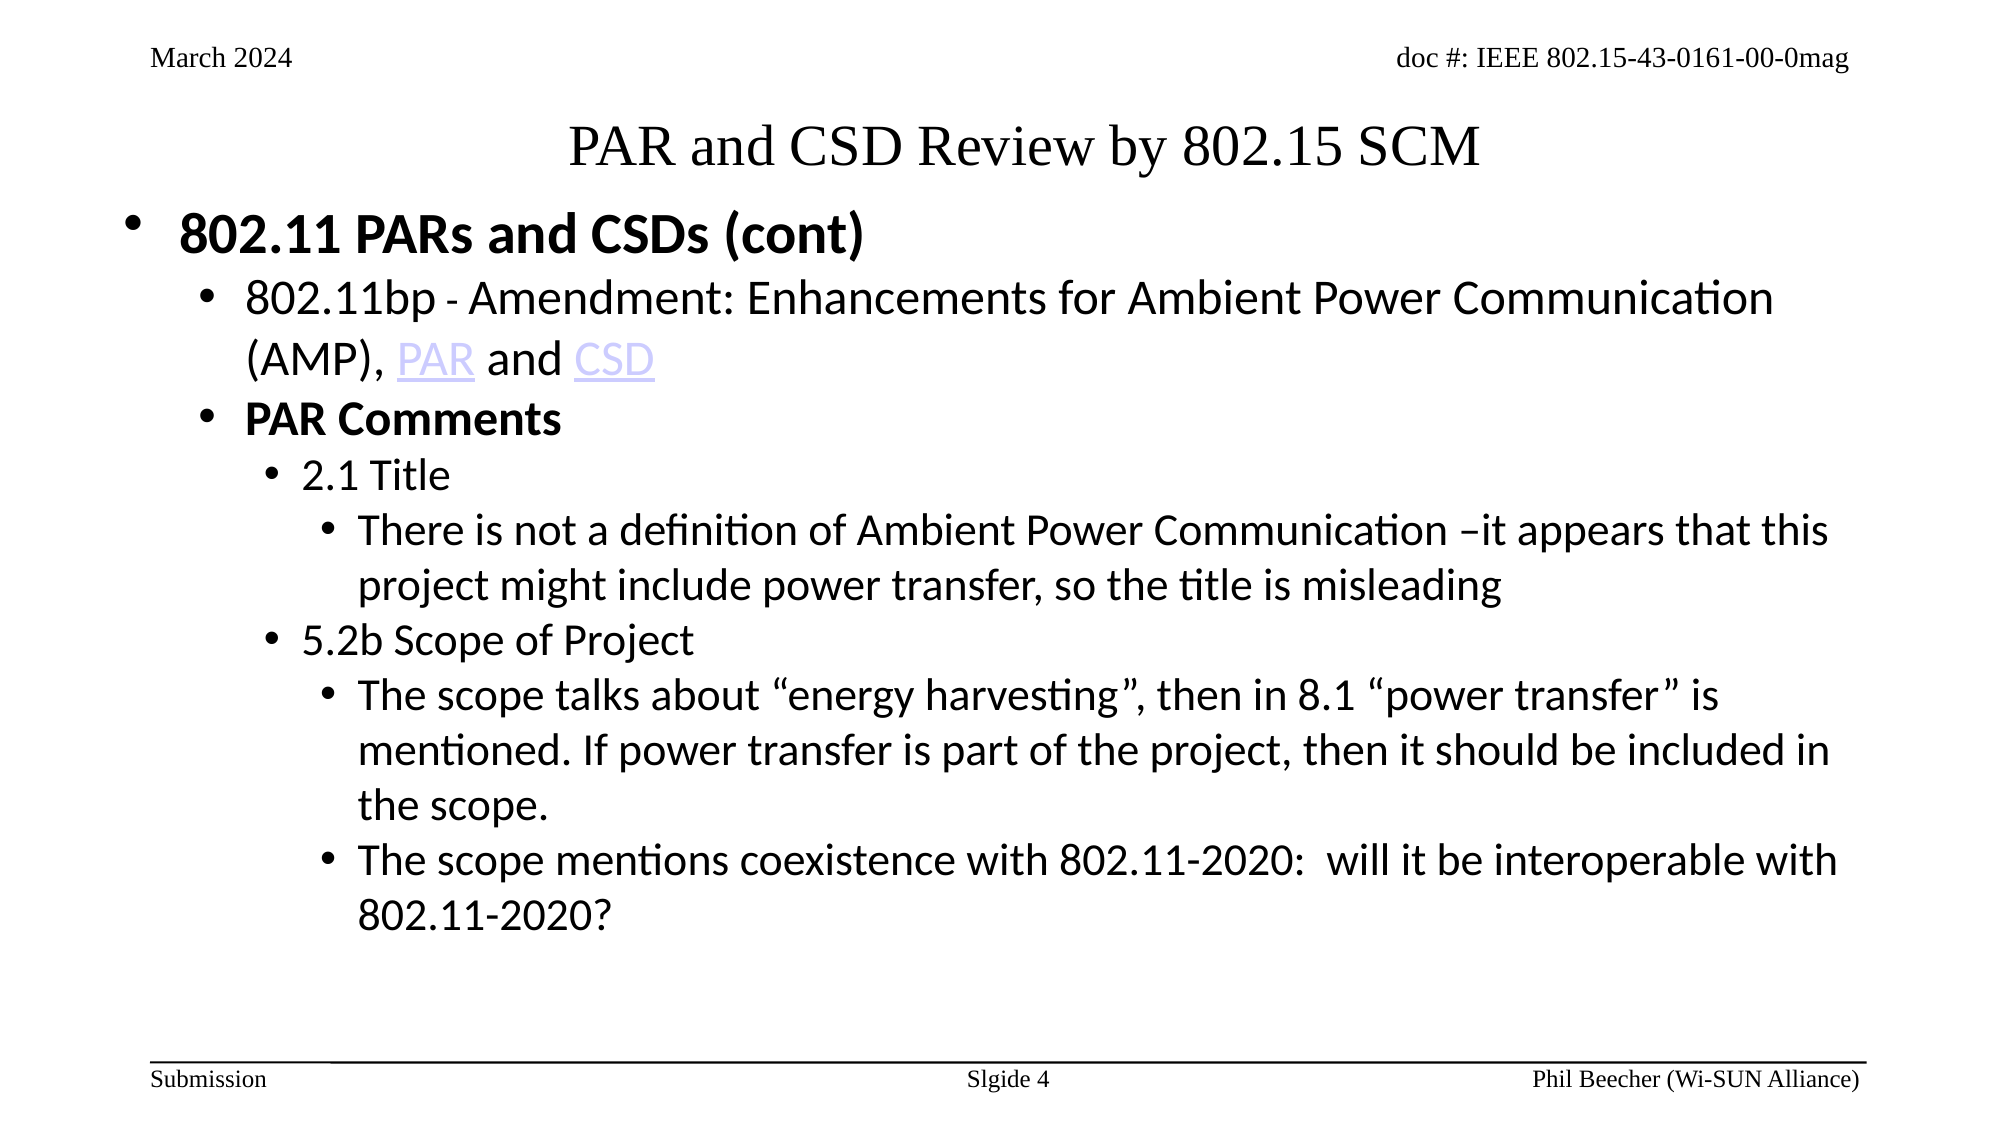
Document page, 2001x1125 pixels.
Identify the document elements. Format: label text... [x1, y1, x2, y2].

slide_number Slgide 4 [966, 1061, 1051, 1093]
title PAR and CSD Review by 802.15 SCM [175, 109, 1875, 175]
footer Phil Beecher (Wi-SUN Alliance) [1362, 1062, 1875, 1093]
list 802.11 PARs and CSDs (cont) 802.11bp - Amendment: Enhancements for Ambient Power Communication (AMP), PAR and CSD PAR Comments 2.1 Title There is not a definition of Ambient Power Communication –it appears that this project might include power transfer, so the title is misleading 5.2b Scope of Project The scope talks about “energy harvesting”, then in 8.1 “power transfer” is mentioned. If power transfer is part of the project, then it should be included in the scope. The scope mentions coexistence with 802.11-2020: will it be interoperable with 802.11-2020? [108, 187, 1892, 1050]
